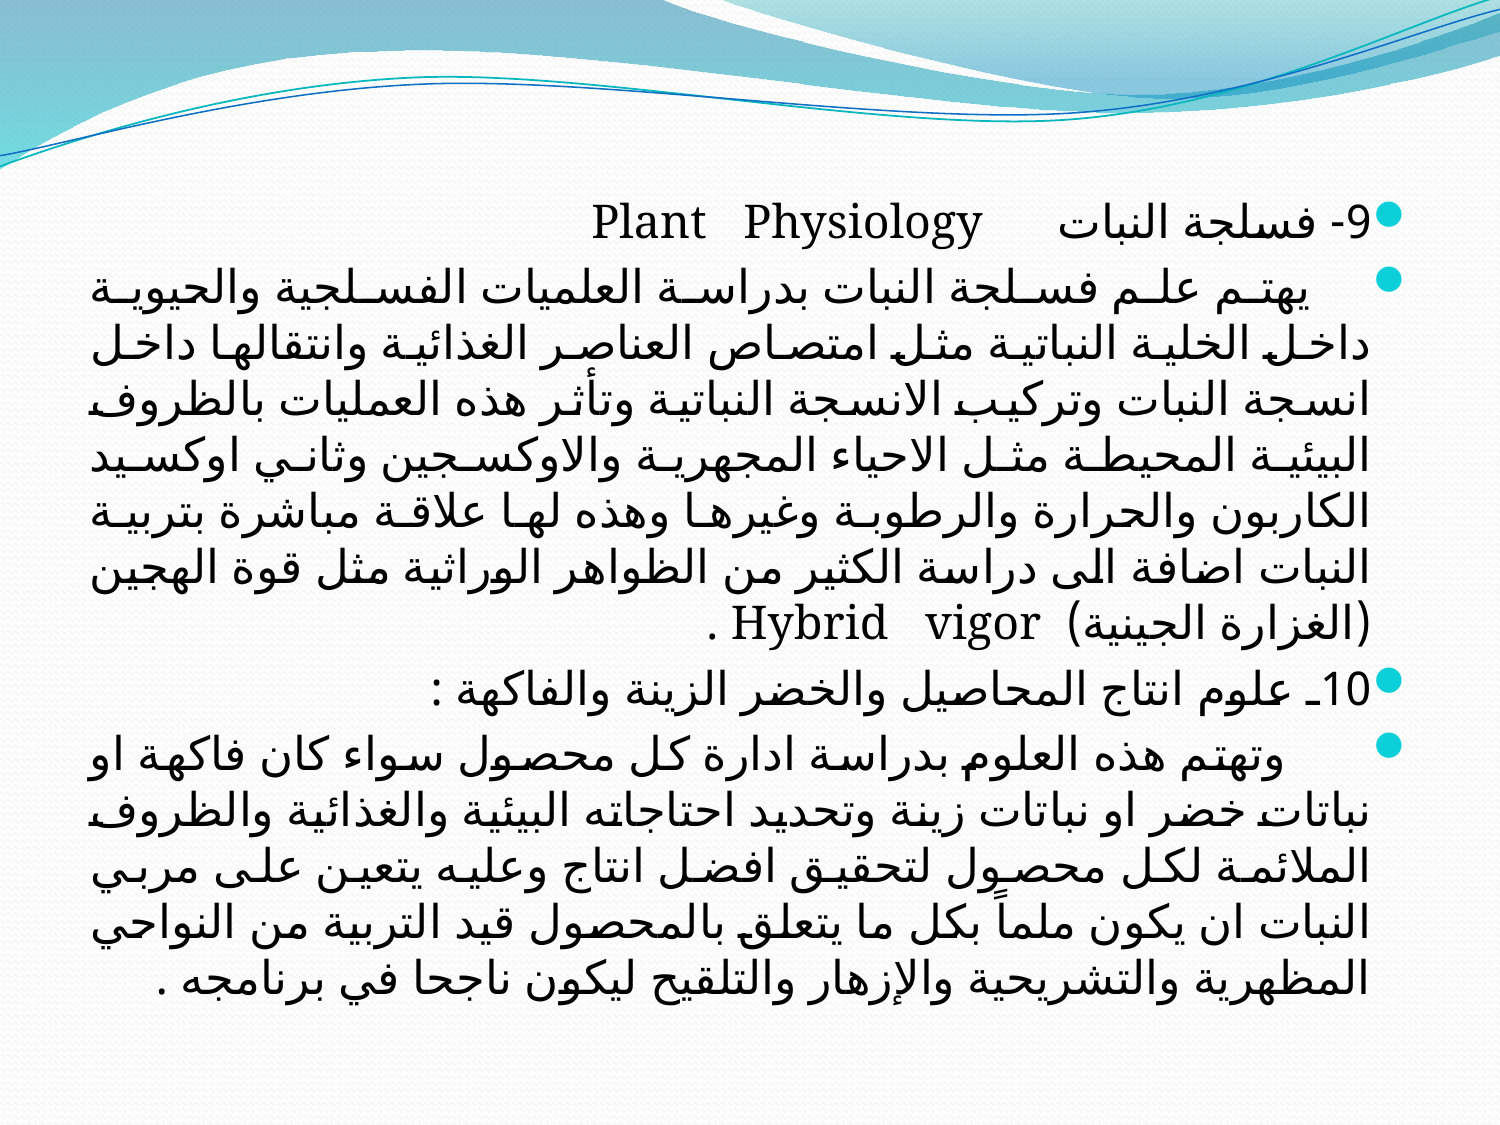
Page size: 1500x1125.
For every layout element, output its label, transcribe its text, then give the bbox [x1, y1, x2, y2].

list 9- فسلجة النبات Plant Physiology يهتم علم فسلجة النبات بدراسة العلميات الفسلجية والحيوية داخل الخلية النباتية مثل امتصاص العناصر الغذائية وانتقالها داخل انسجة النبات وتركيب الانسجة النباتية وتأثر هذه العمليات بالظروف البيئية المحيطة مثل الاحياء المجهرية والاوكسجين وثاني اوكسيد الكاربون والحرارة والرطوبة وغيرها وهذه لها علاقة مباشرة بتربية النبات اضافة الى دراسة الكثير من الظواهر الوراثية مثل قوة الهجين (الغزارة الجينية) Hybrid vigor . 10ـ علوم انتاج المحاصيل والخضر الزينة والفاكهة : وتهتم هذه العلوم بدراسة ادارة كل محصول سواء كان فاكهة او نباتات خضر او نباتات زينة وتحديد احتاجاته البيئية والغذائية والظروف الملائمة لكل محصول لتحقيق افضل انتاج وعليه يتعين على مربي النبات ان يكون ملماً بكل ما يتعلق بالمحصول قيد التربية من النواحي المظهرية والتشريحية والإزهار والتلقيح ليكون ناجحا في برنامجه . [75, 184, 1425, 1038]
